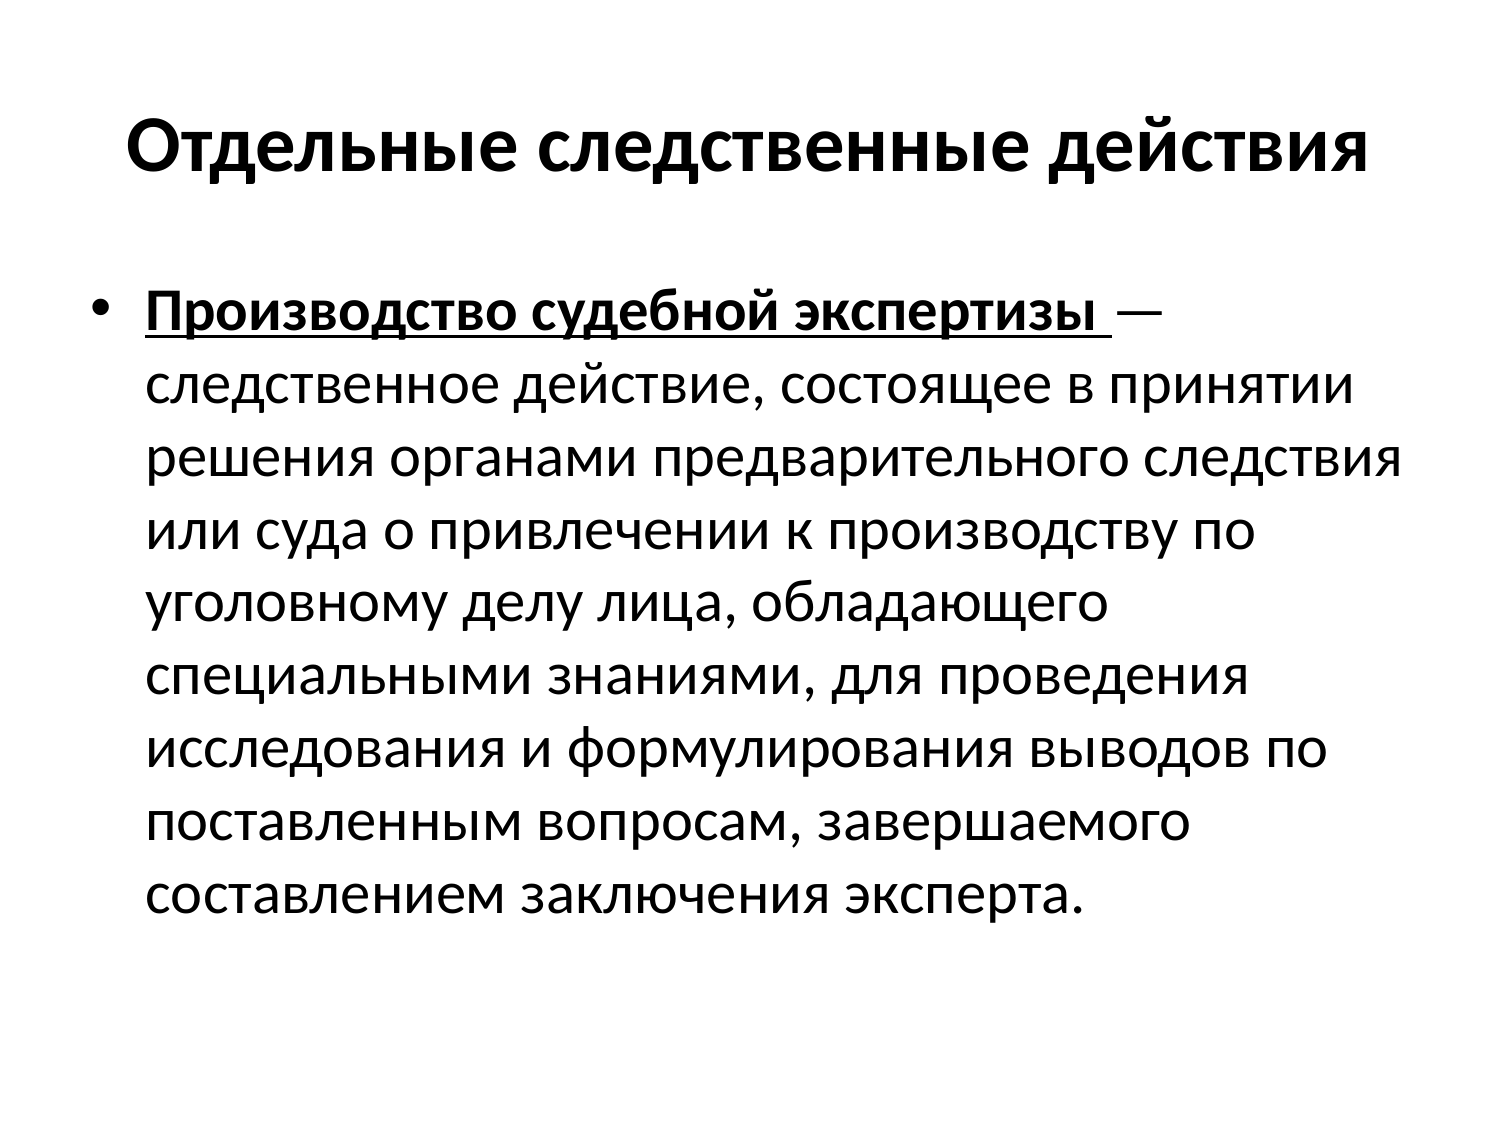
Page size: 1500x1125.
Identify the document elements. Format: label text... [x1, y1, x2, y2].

title Отдельные следственные действия [75, 45, 1425, 233]
list Производство судебной экспертизы — следственное действие, состоящее в принятии решения органами предварительного следствия или суда о привлечении к производству по уголовному делу лица, обладающего специальными знаниями, для проведения исследования и формулирования выводов по поставленным вопросам, завершаемого составлением заключения эксперта. [75, 262, 1425, 1005]
